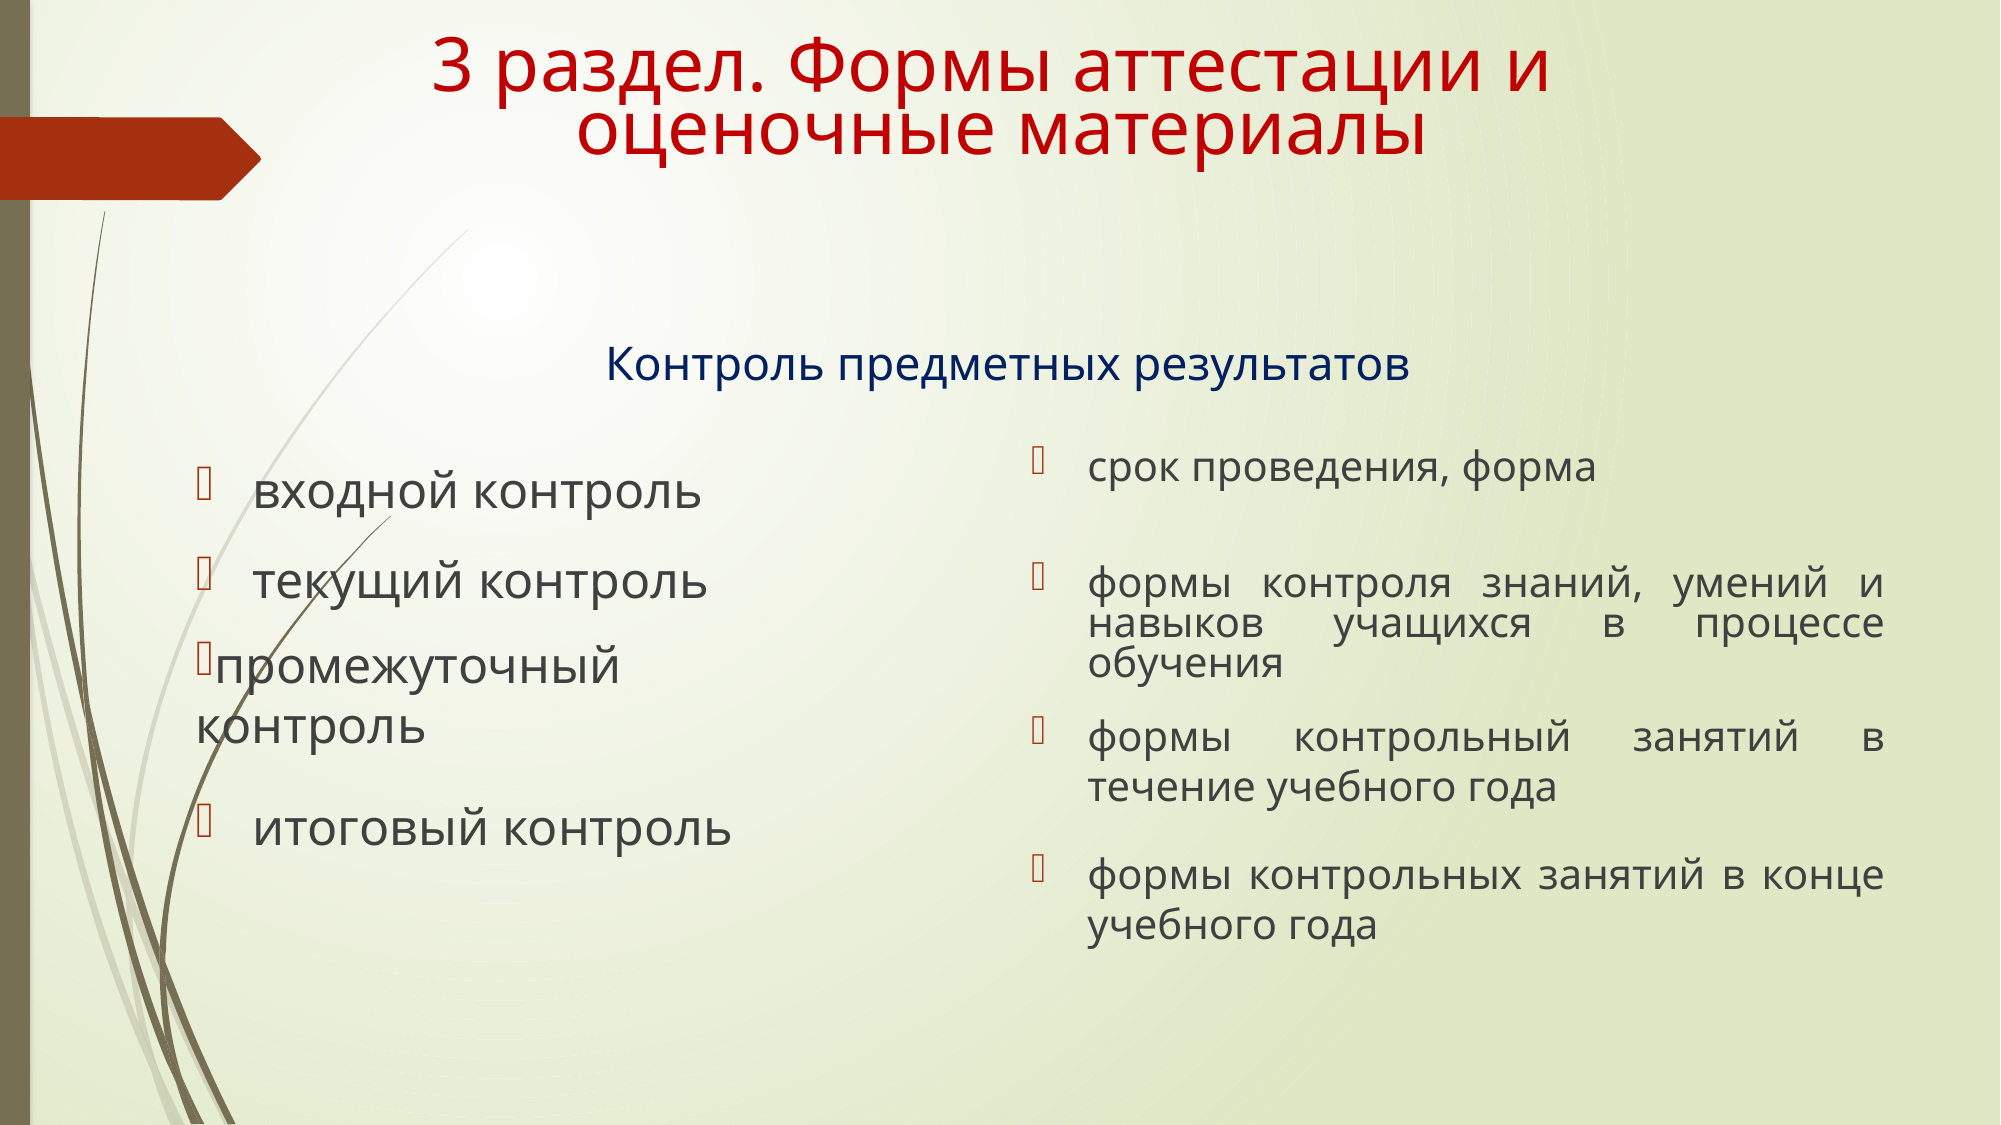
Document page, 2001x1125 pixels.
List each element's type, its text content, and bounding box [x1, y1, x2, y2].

list срок проведения, форма формы контроля знаний, умений и навыков учащихся в процессе обучения формы контрольный занятий в течение учебного года формы контрольных занятий в конце учебного года [1015, 432, 1900, 965]
title 3 раздел. Формы аттестации и оценочные материалы [102, 34, 1903, 196]
list Контроль предметных результатов [102, 326, 1914, 398]
list входной контроль текущий контроль промежуточный контроль итоговый контроль [180, 420, 984, 1028]
